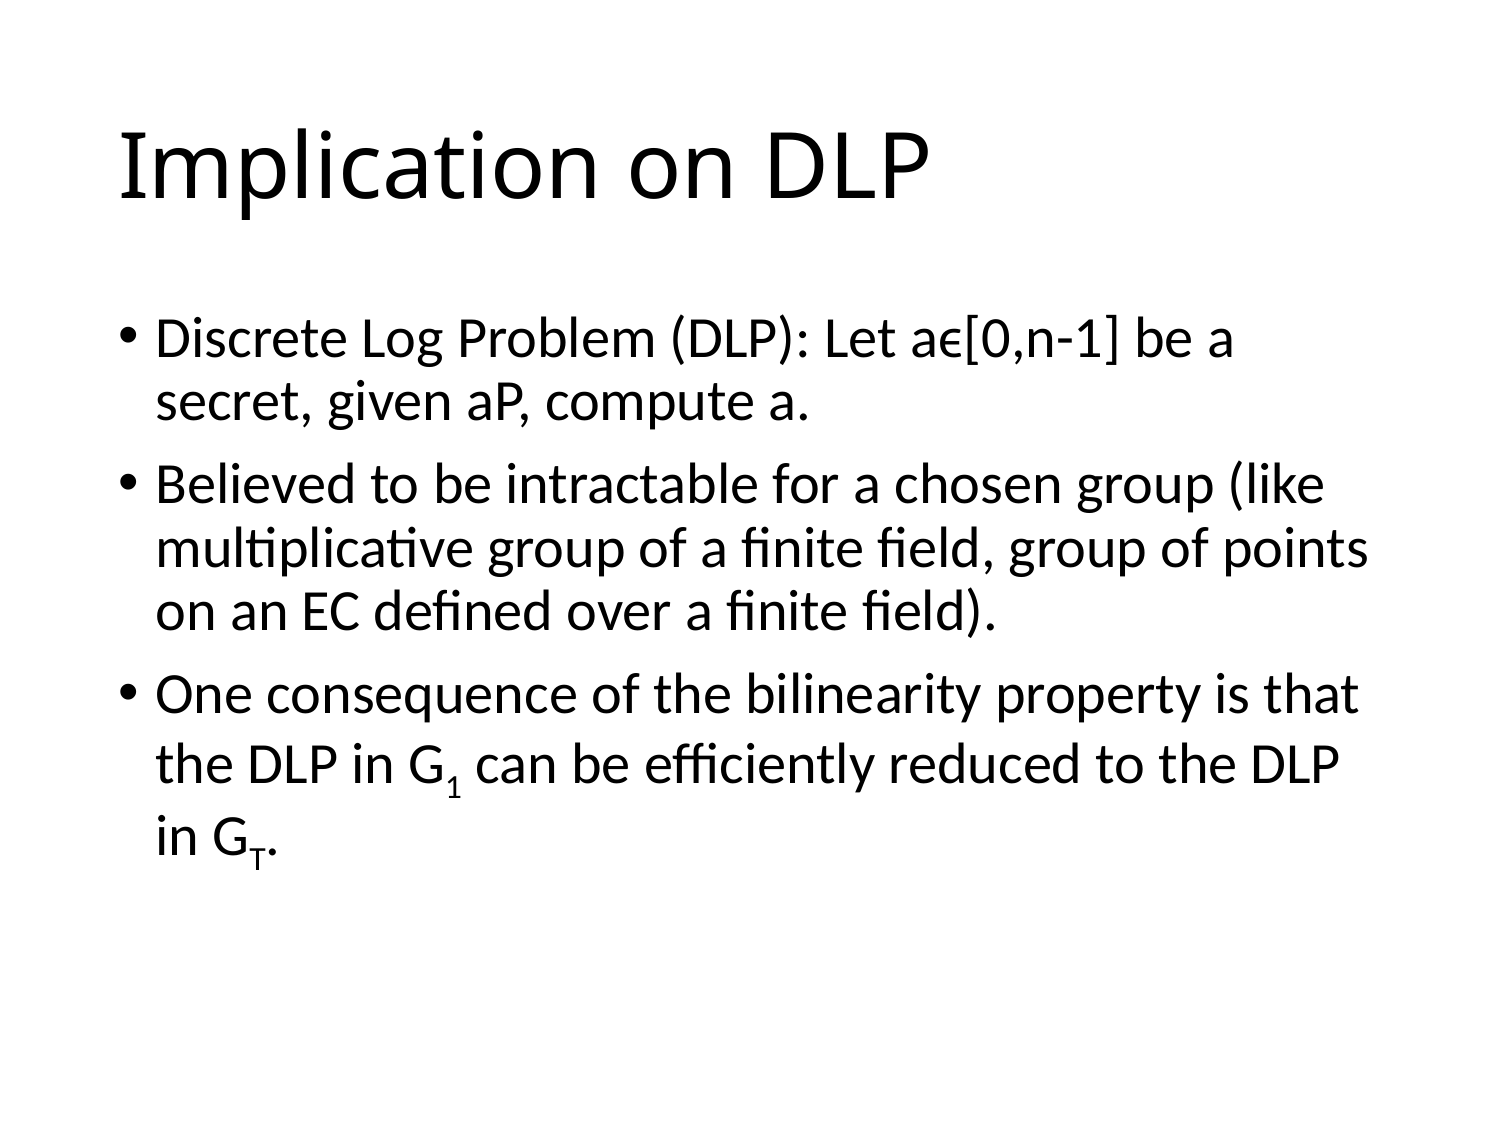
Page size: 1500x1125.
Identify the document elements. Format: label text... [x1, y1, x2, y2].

list Discrete Log Problem (DLP): Let aϵ[0,n-1] be a secret, given aP, compute a. Believed to be intractable for a chosen group (like multiplicative group of a finite field, group of points on an EC defined over a finite field). One consequence of the bilinearity property is that the DLP in G1 can be efficiently reduced to the DLP in GT. [103, 299, 1397, 1014]
title Implication on DLP [103, 59, 1397, 278]
